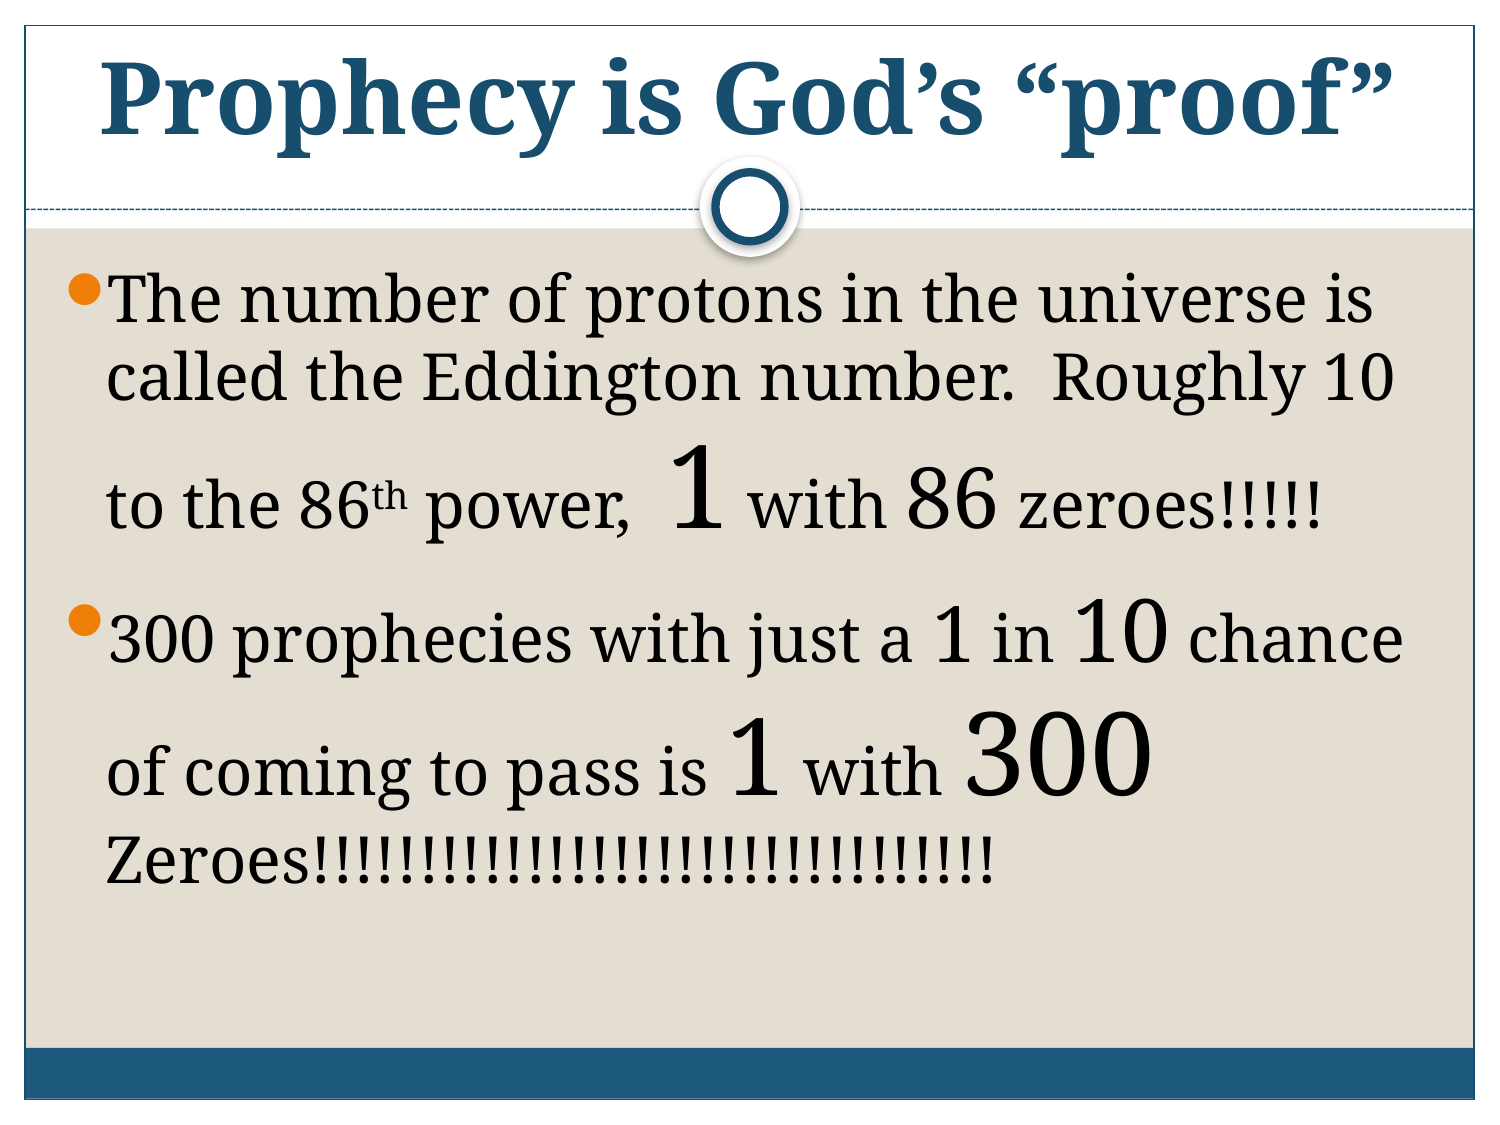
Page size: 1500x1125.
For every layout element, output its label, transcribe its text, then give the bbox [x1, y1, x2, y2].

title Prophecy is God’s “proof” [49, 37, 1450, 162]
list The number of protons in the universe is called the Eddington number. Roughly 10 to the 86th power, 1 with 86 zeroes!!!!! 300 prophecies with just a 1 in 10 chance of coming to pass is 1 with 300 Zeroes!!!!!!!!!!!!!!!!!!!!!!!!!!!!!!!! [49, 250, 1445, 1001]
